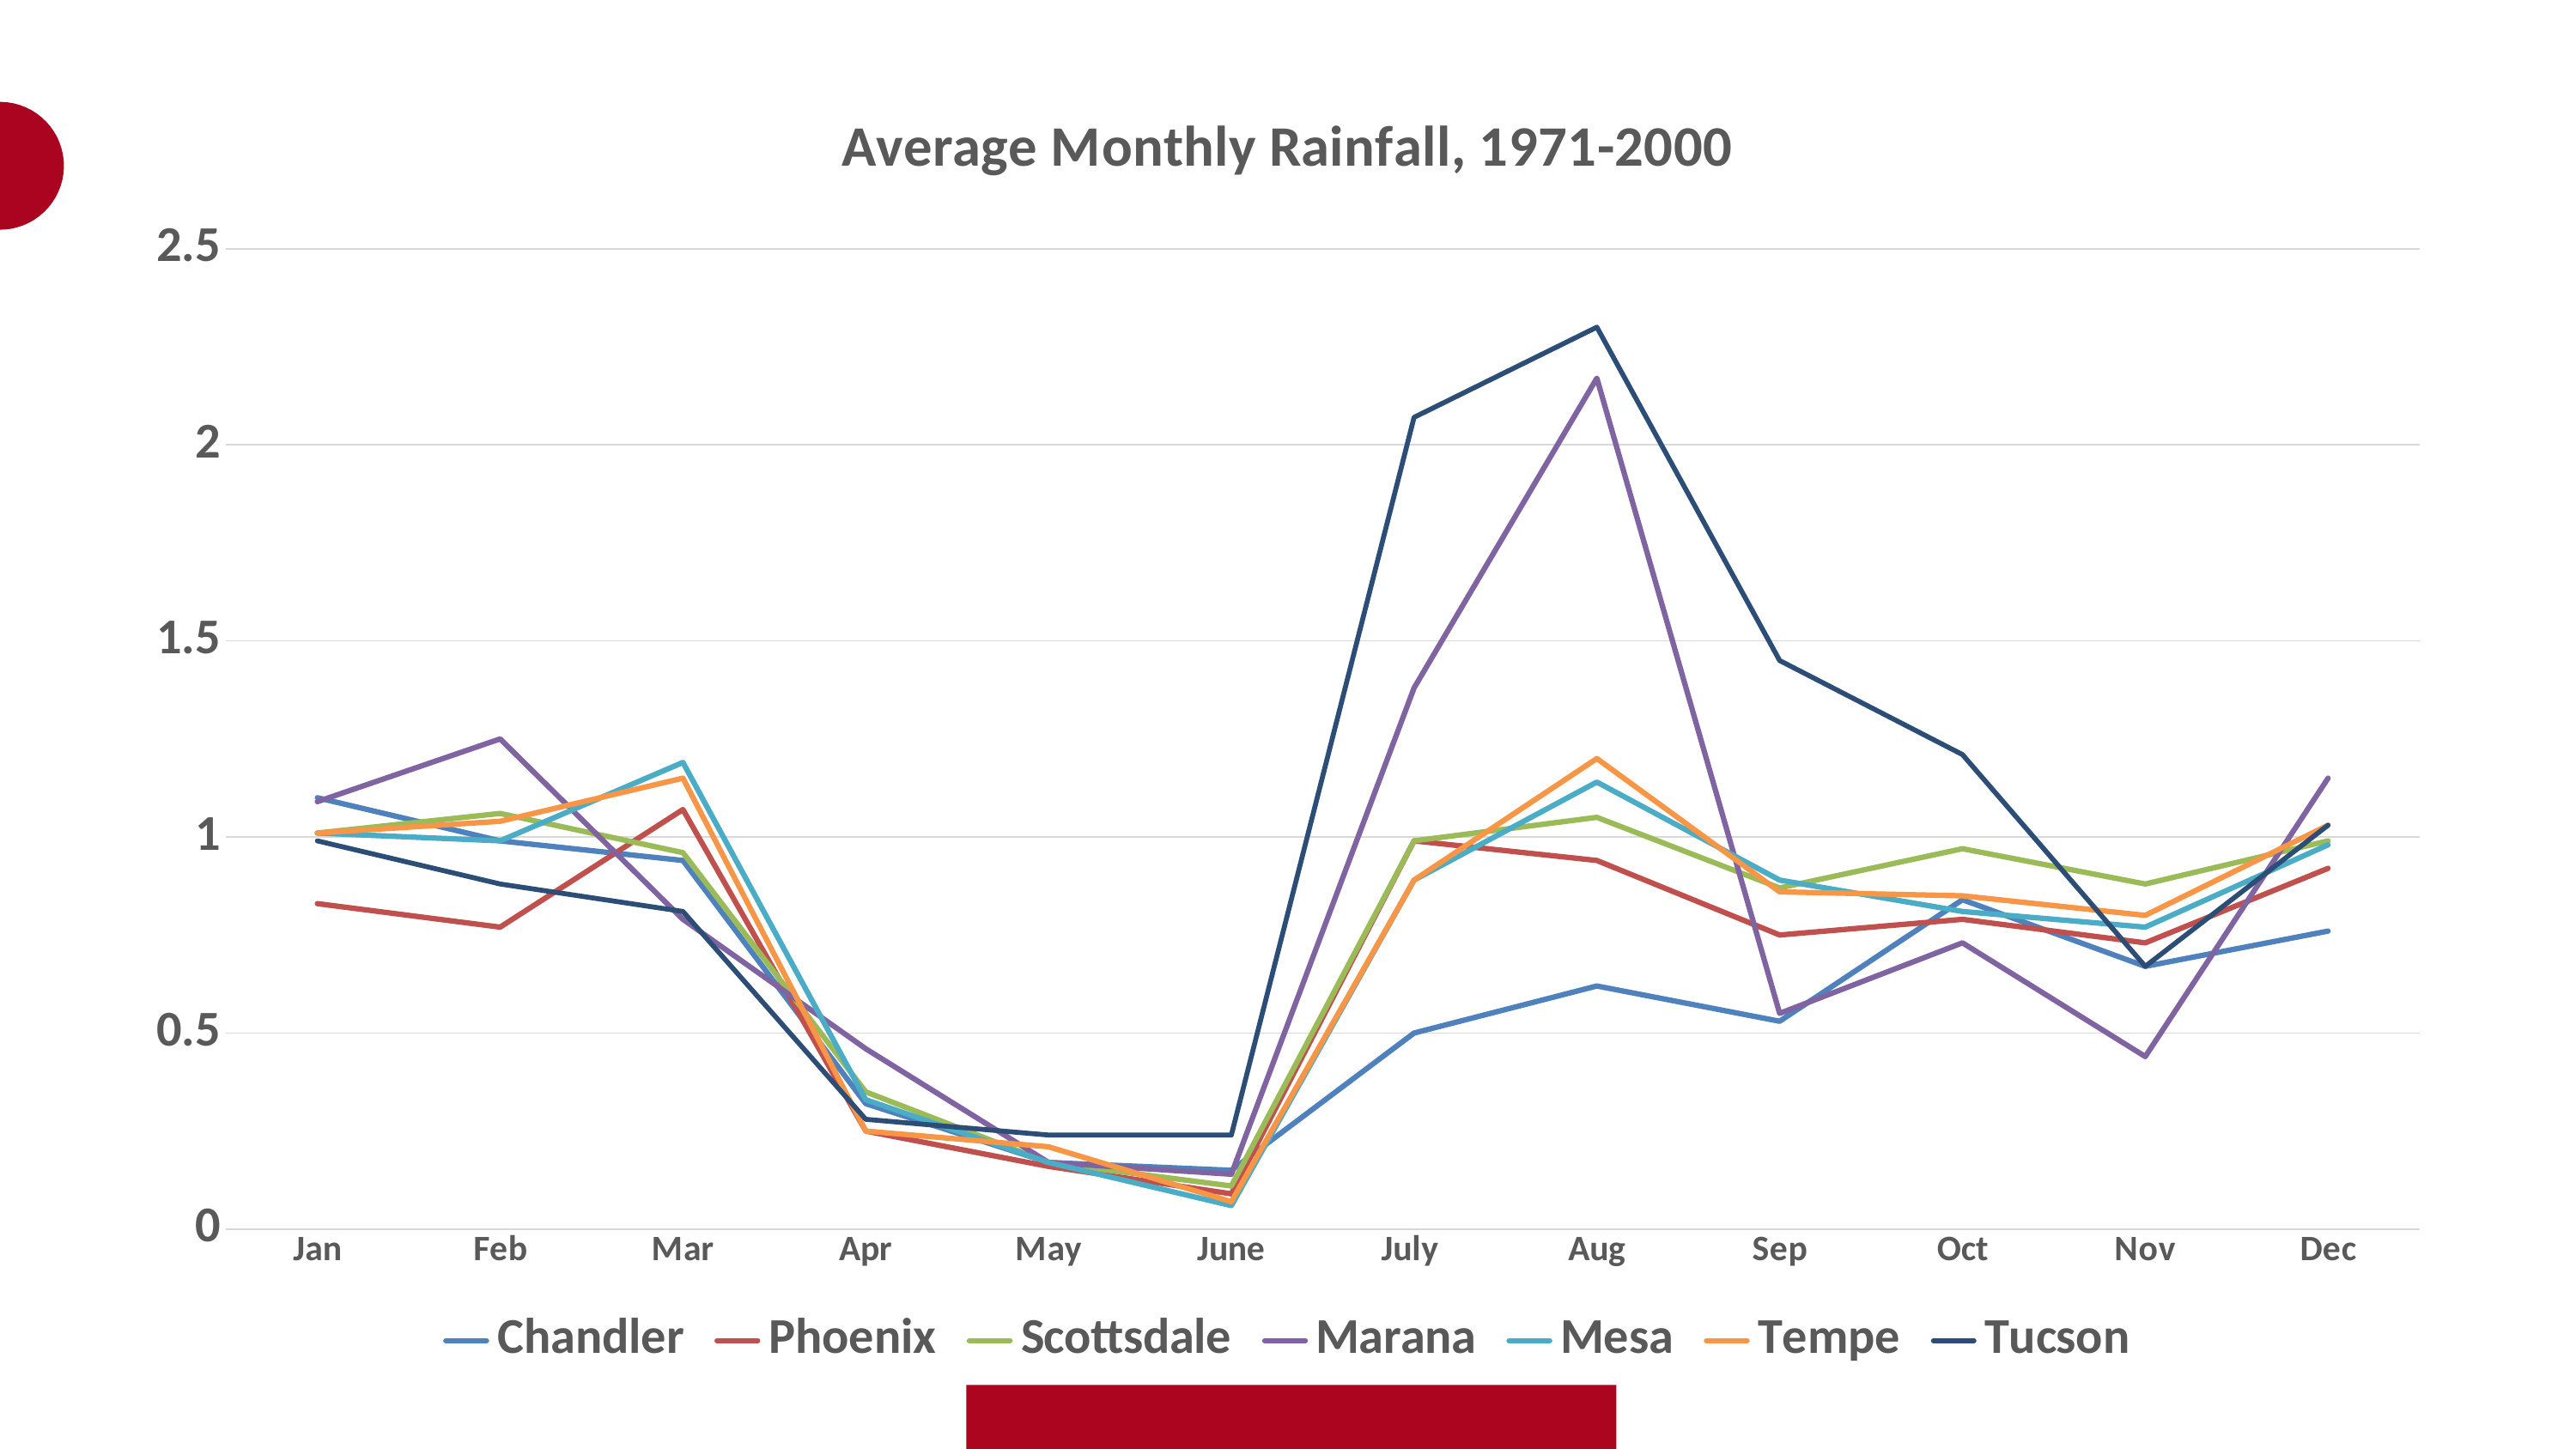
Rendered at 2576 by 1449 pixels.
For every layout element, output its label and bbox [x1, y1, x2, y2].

chart [108, 72, 2467, 1376]
